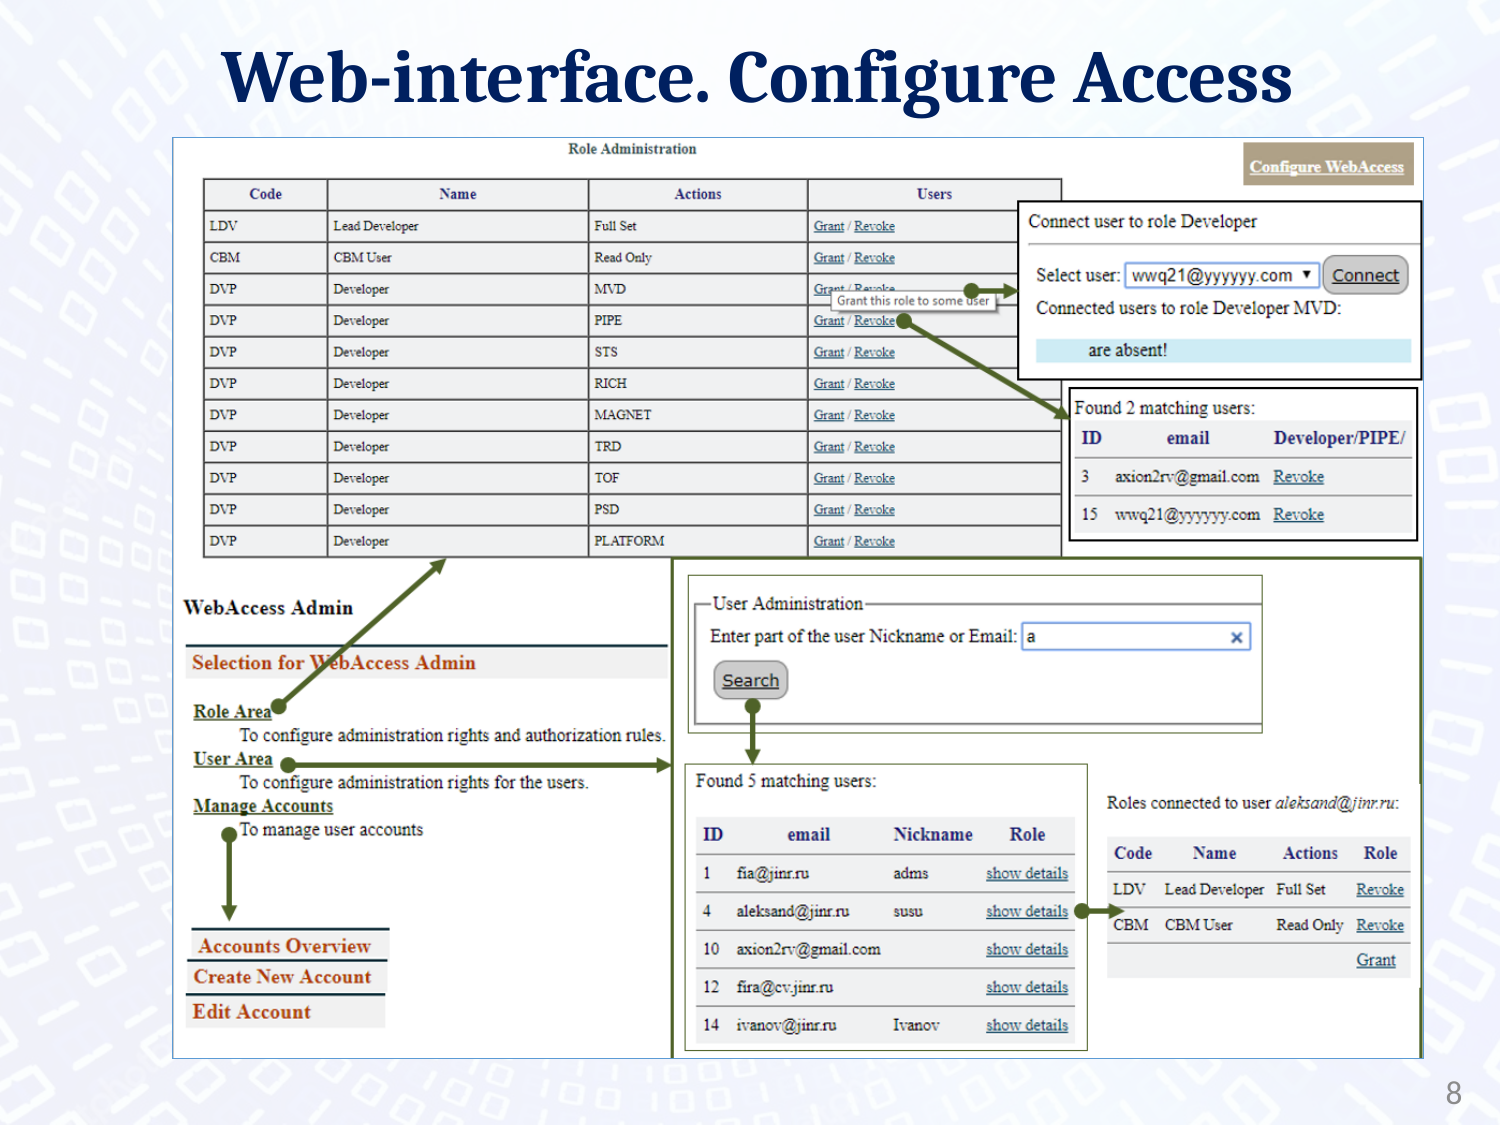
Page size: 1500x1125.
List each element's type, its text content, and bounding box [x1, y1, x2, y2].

picture [172, 137, 1424, 1059]
title Web-interface. Configure Access [206, 8, 1500, 148]
slide_number 8 [1139, 1060, 1478, 1121]
